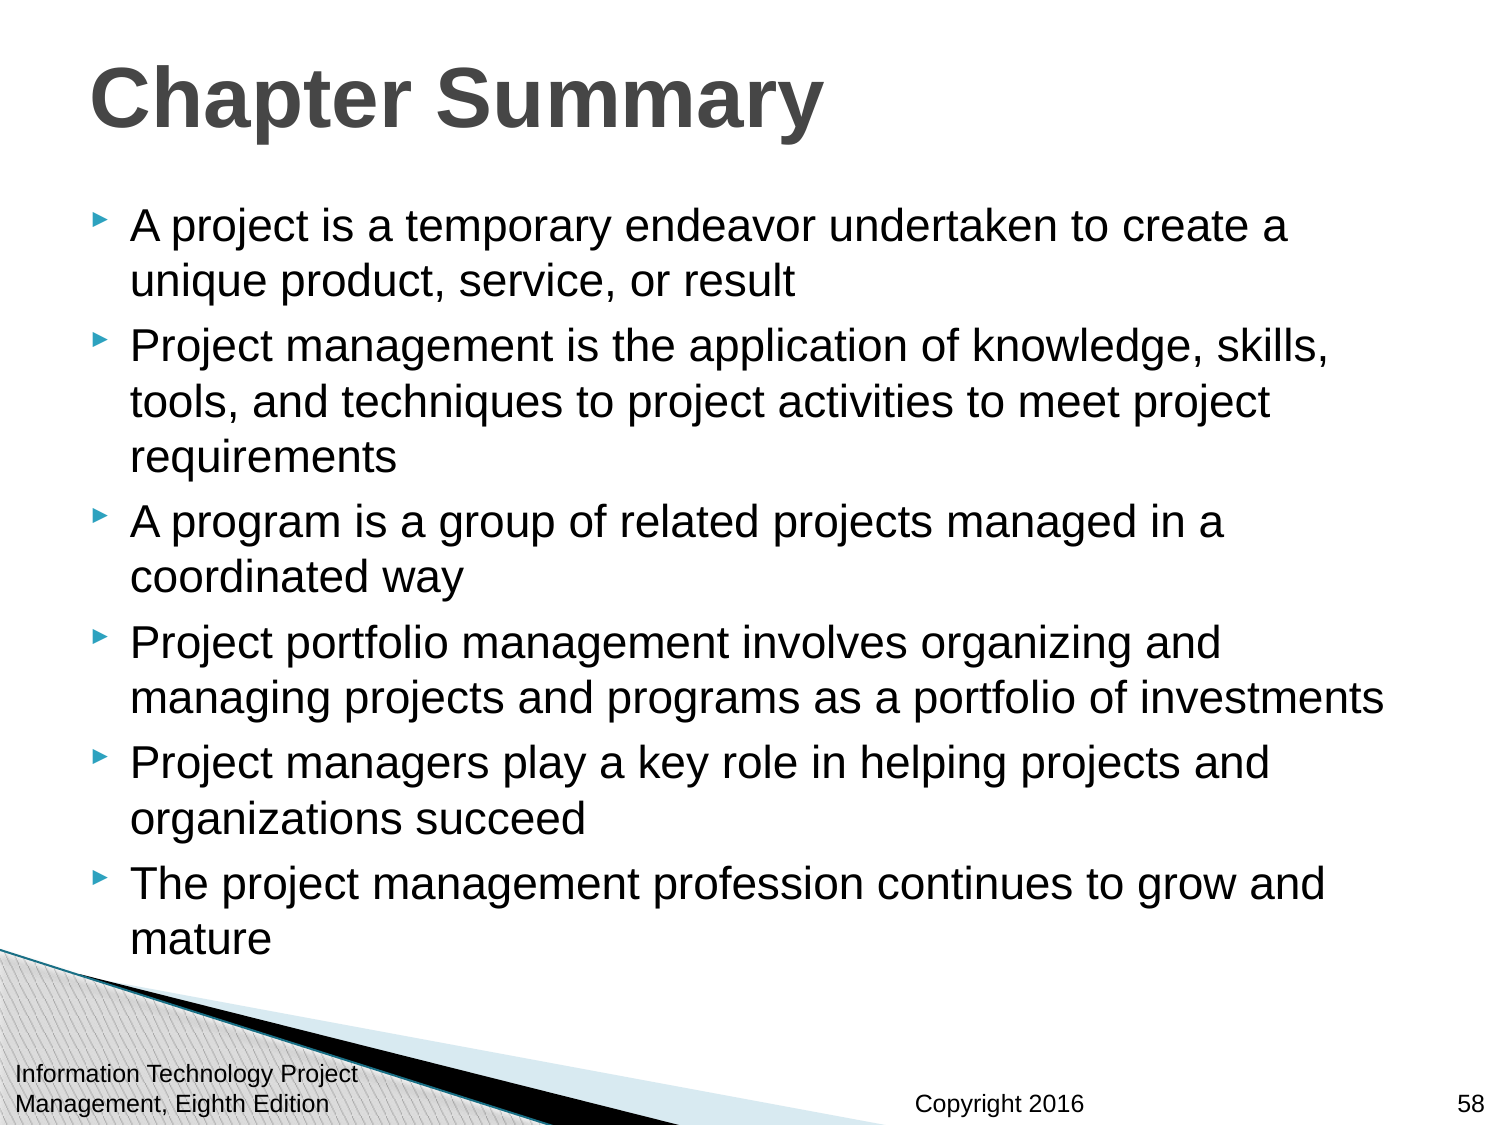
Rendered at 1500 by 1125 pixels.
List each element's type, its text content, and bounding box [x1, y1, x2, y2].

title Chapter Summary [75, 0, 1425, 188]
list A project is a temporary endeavor undertaken to create a unique product, service, or result Project management is the application of knowledge, skills, tools, and techniques to project activities to meet project requirements A program is a group of related projects managed in a coordinated way Project portfolio management involves organizing and managing projects and programs as a portfolio of investments Project managers play a key role in helping projects and organizations succeed The project management profession continues to grow and mature [74, 187, 1438, 988]
slide_number 58 [1408, 1065, 1500, 1125]
footer Information Technology Project Management, Eighth Edition [0, 1065, 425, 1125]
